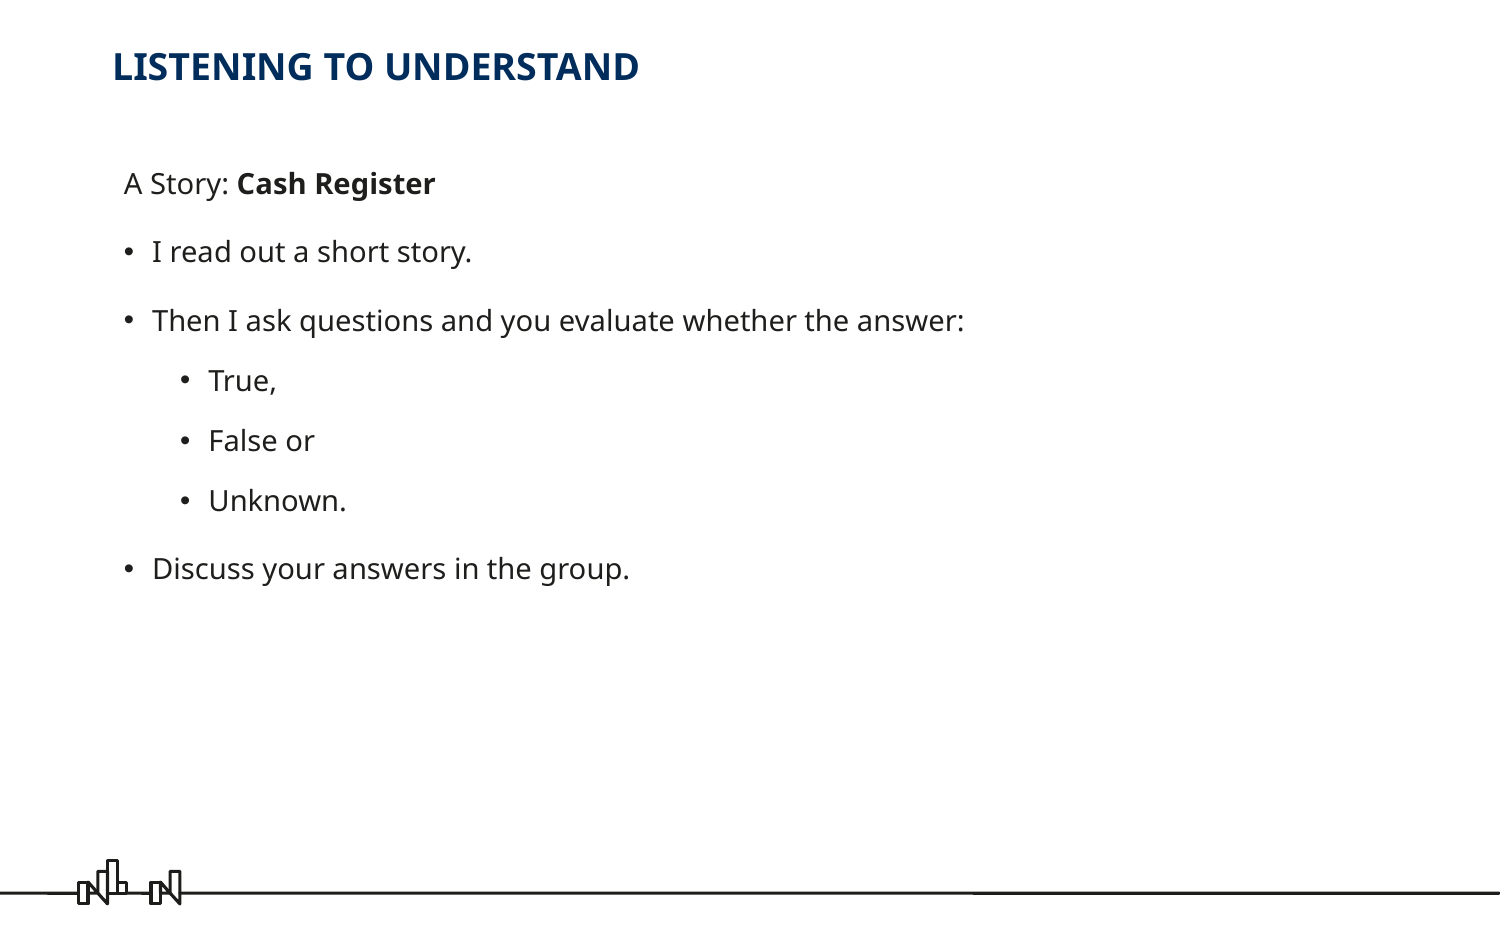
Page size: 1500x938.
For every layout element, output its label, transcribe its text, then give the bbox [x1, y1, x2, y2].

list A Story: Cash Register I read out a short story. Then I ask questions and you evaluate whether the answer: True, False or Unknown. Discuss your answers in the group. [112, 153, 1391, 843]
title LISTENING TO UNDERSTAND [112, 42, 1274, 89]
